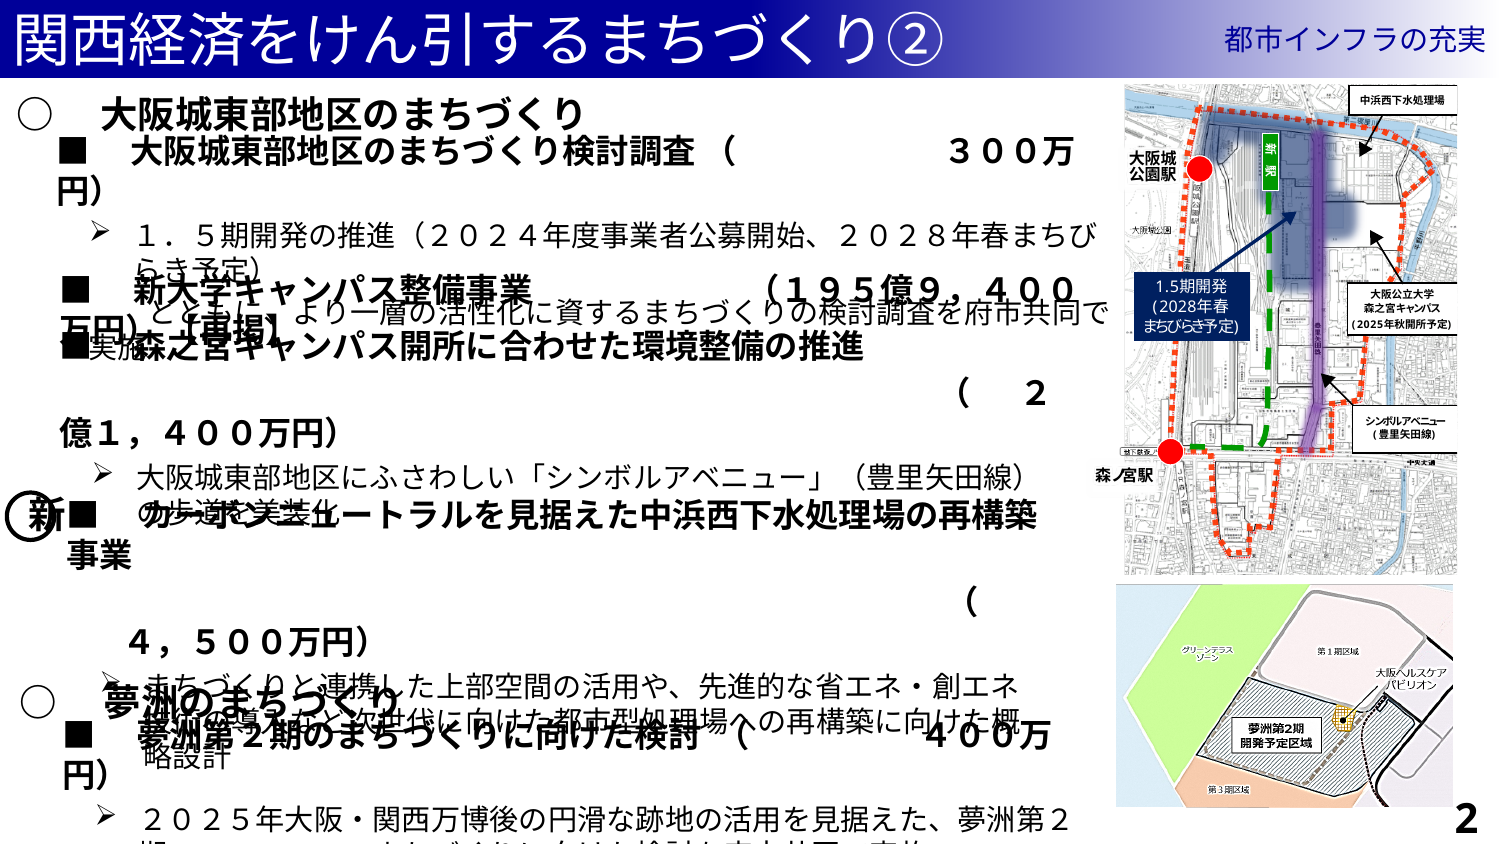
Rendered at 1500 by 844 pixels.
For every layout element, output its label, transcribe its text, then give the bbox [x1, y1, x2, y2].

text_box ○ 夢洲のまちづくり [6, 662, 1061, 707]
picture [1081, 84, 1458, 575]
text_box 39 [1141, 785, 1492, 844]
text_box ■ 新大学キャンパス整備事業 （１９５億９，４００万円） 【再掲】 [0, 312, 1076, 324]
text_box ○ 大阪城東部地区のまちづくり [3, 61, 893, 123]
text_box ■ 森之宮キャンパス開所に合わせた環境整備の推進 （ ２億１，４００万円） 大阪城東部地区にふさわしい「シンボルアベニュー」（豊里矢田線）の歩道を美装化 [0, 324, 1076, 493]
text_box 関西経済をけん引するまちづくり② [0, 0, 1500, 78]
text_box ■ 夢洲第２期のまちづくりに向けた検討 （ ４００万円） ２０２５年大阪・関西万博後の円滑な跡地の活用を見据えた、夢洲第２期の まちづくりに向けた検討を府市共同で実施 [2, 707, 1104, 844]
picture [1116, 583, 1466, 808]
text_box [1114, 79, 1462, 88]
text_box ■ カーボンニュートラルを見据えた中浜西下水処理場の再構築事業 （ ４，５００万円） まちづくりと連携した上部空間の活用や、先進的な省エネ・創エネ技術の導入など次世代に向けた都市型処理場への再構築に向けた概略設計 [6, 487, 1061, 662]
text_box ■ 大阪城東部地区のまちづくり検討調査 （ ３００万円） １．５期開発の推進（２０２４年度事業者公募開始、２０２８年春まちびらき予定） とともに、より一層の活性化に資するまちづくりの検討調査を府市共同で実施 [0, 123, 1076, 312]
text_box 都市インフラの充実 [1195, 0, 1500, 77]
